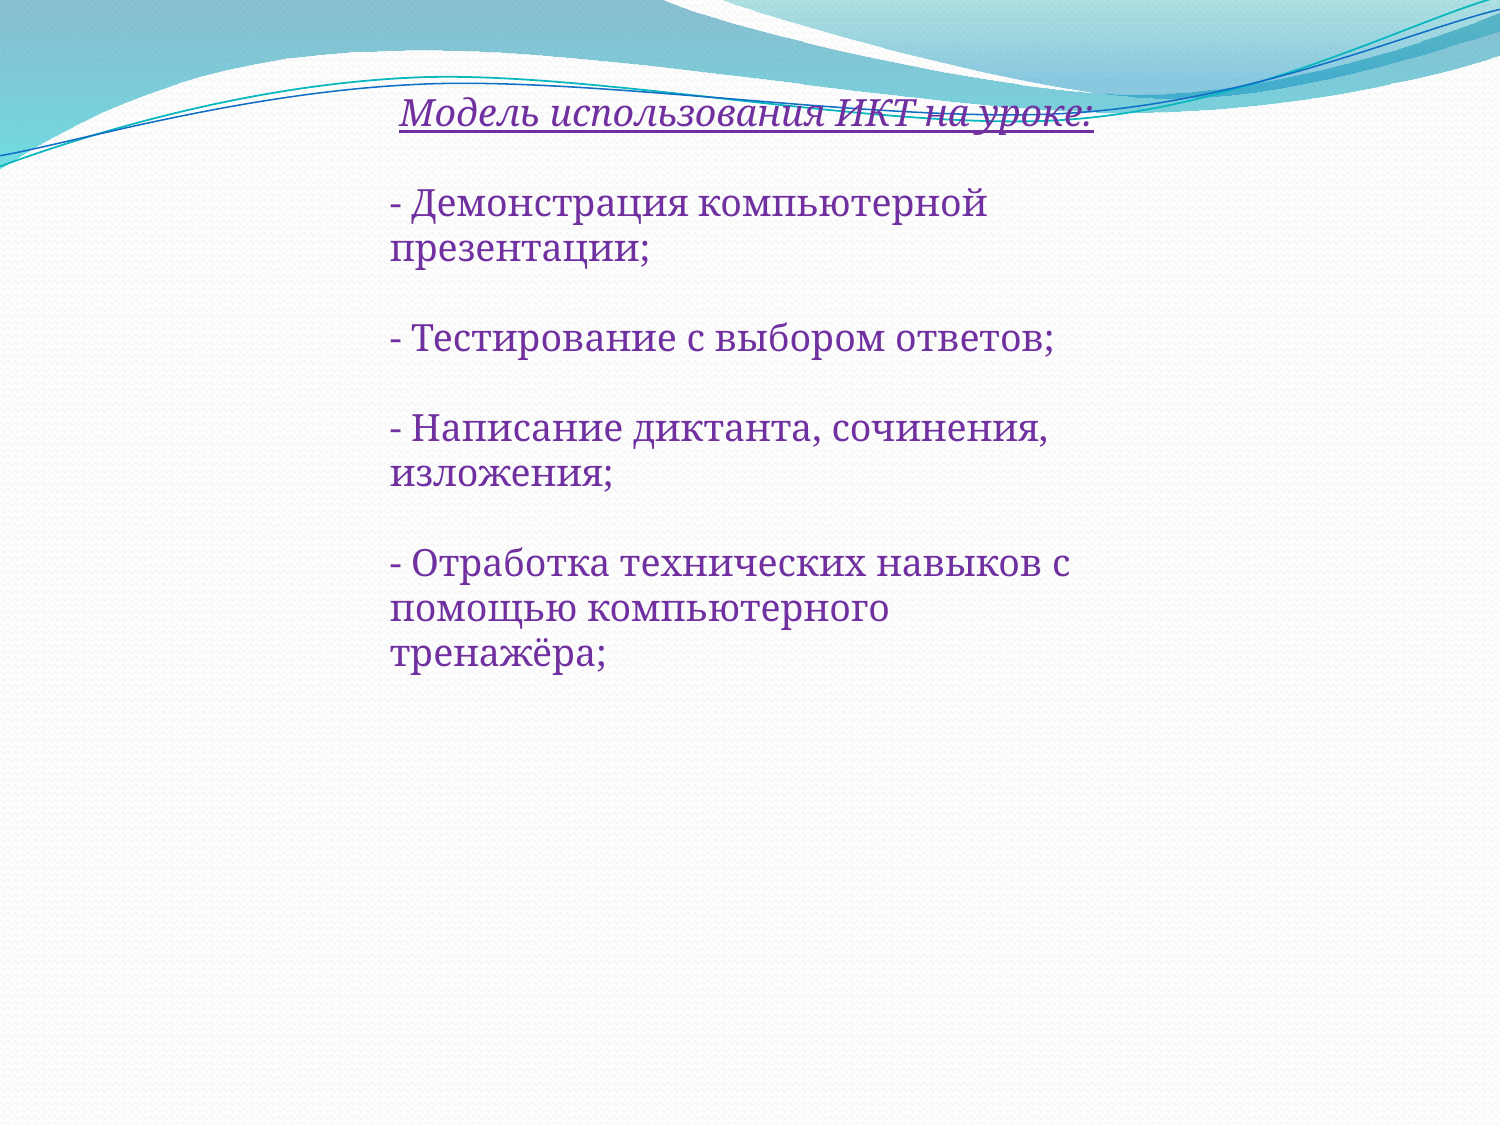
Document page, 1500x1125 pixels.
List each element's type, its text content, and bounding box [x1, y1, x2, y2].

text_box Модель использования ИКТ на уроке: - Демонстрация компьютерной презентации; - Тестирование с выбором ответов; - Написание диктанта, сочинения, изложения; - Отработка технических навыков с помощью компьютерного тренажёра; [374, 81, 1125, 907]
